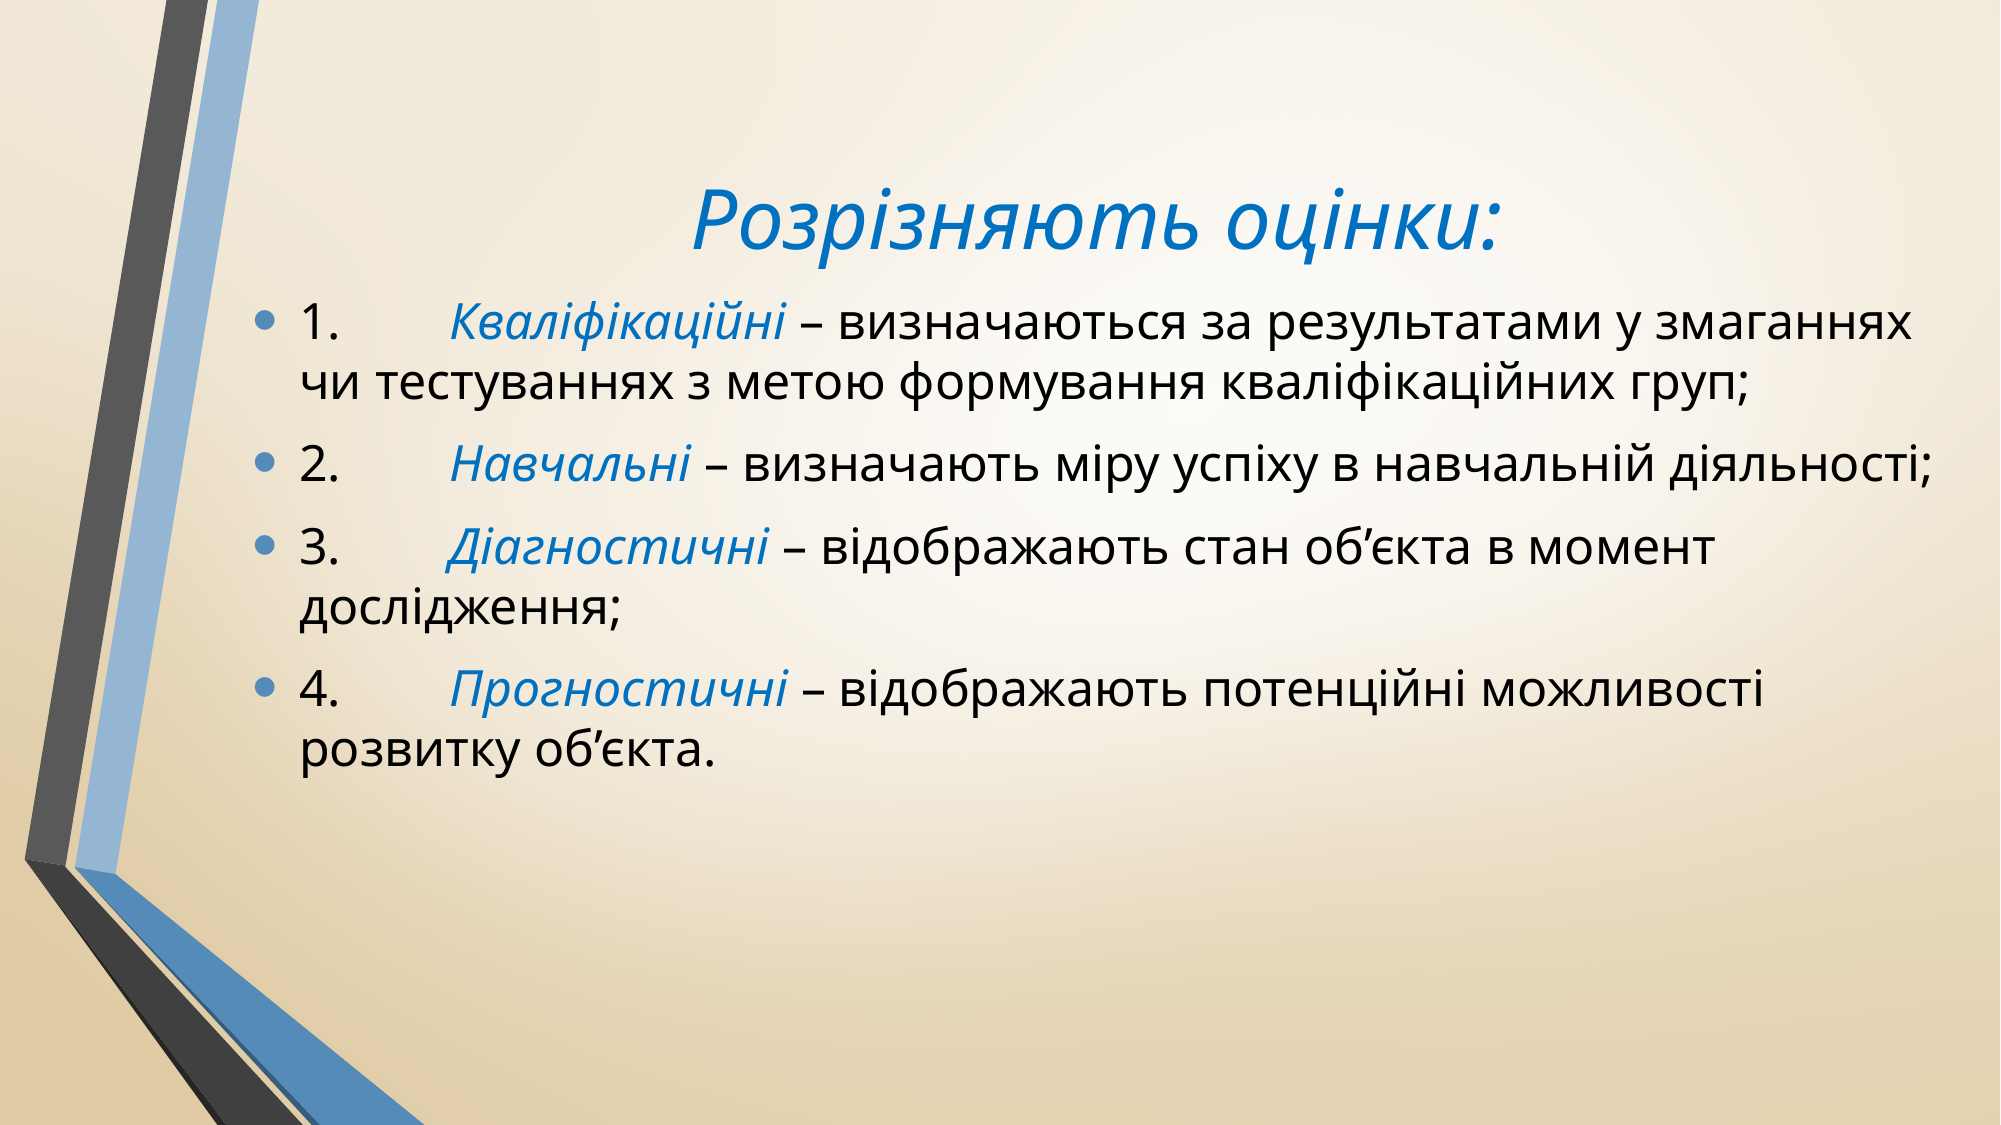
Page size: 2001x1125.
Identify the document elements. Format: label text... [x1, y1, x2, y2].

list Розрізняють оцінки: 1. Кваліфікаційні – визначаються за результатами у змаганнях чи тестуваннях з метою формування кваліфікаційних груп; 2. Навчальні – визначають міру успіху в навчальній діяльності; 3. Діагностичні – відображають стан об’єкта в момент дослідження; 4. Прогностичні – відображають потенційні можливості розвитку об’єкта. [237, 102, 1957, 1007]
